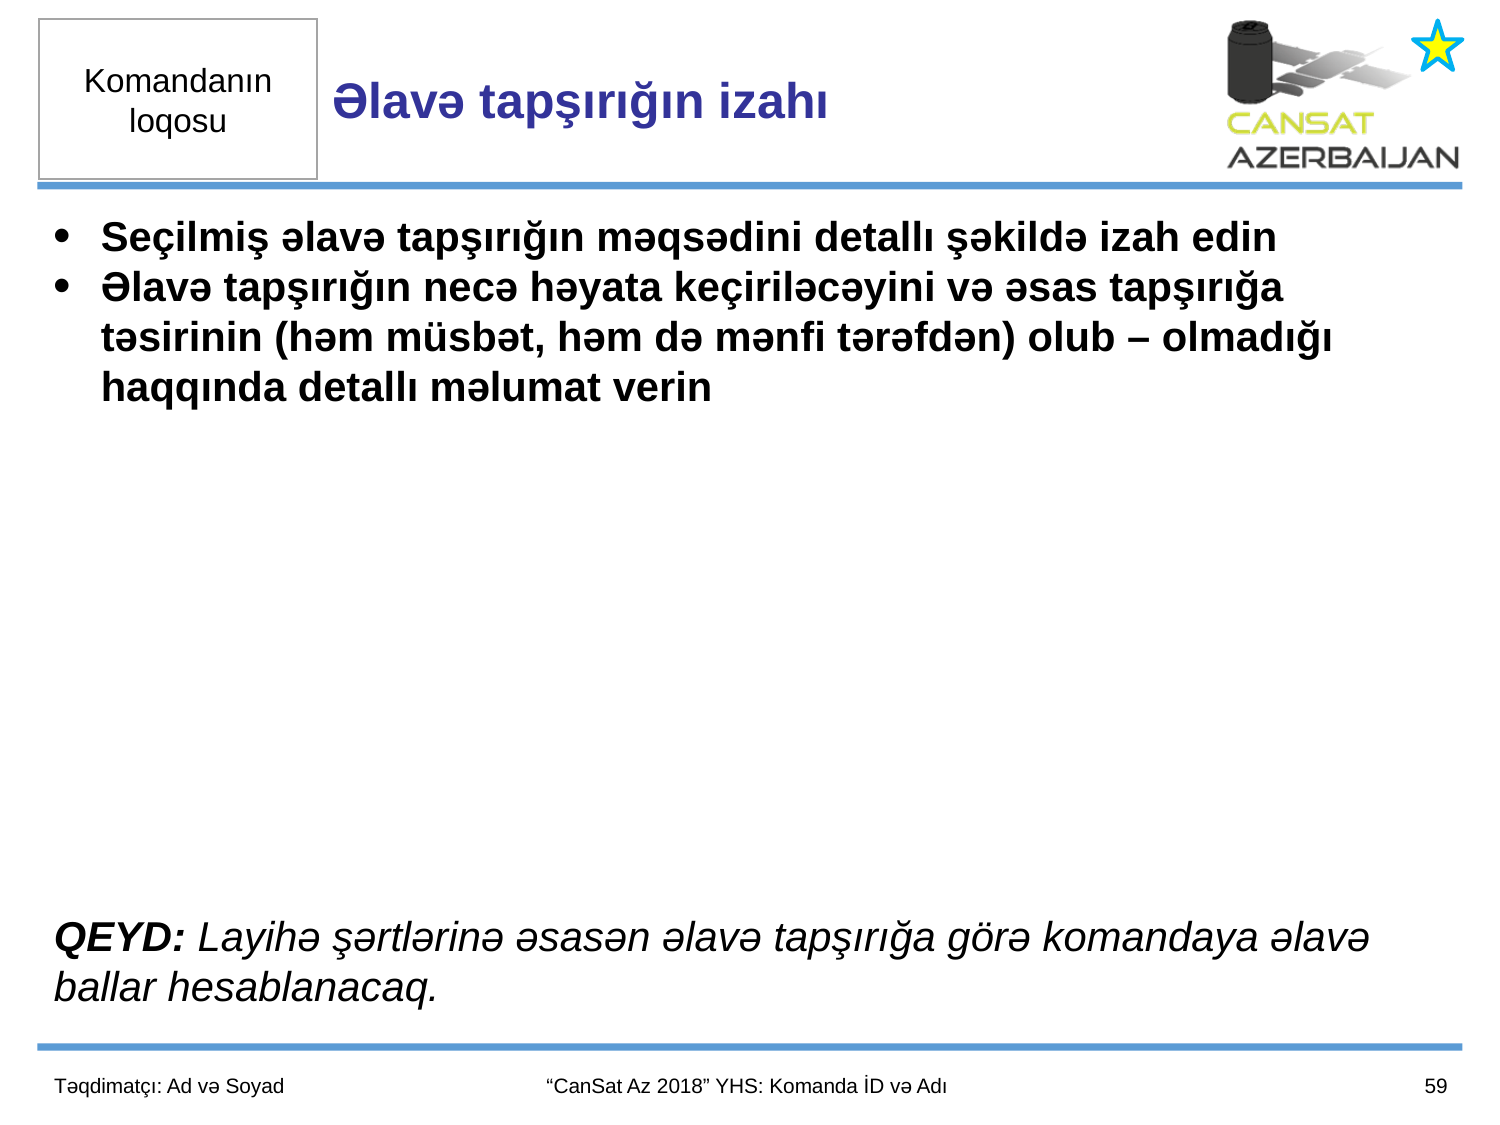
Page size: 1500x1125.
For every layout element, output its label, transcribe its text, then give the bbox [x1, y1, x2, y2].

footer “CanSat Az 2018” YHS: Komanda İD və Adı [397, 1055, 1103, 1115]
text_box Əlavə tapşırığın izahı [317, 19, 1218, 178]
text_box Seçilmiş əlavə tapşırığın məqsədini detallı şəkildə izah edin Əlavə tapşırığın necə həyata keçiriləcəyini və əsas tapşırığa təsirinin (həm müsbət, həm də mənfi tərəfdən) olub – olmadığı haqqında detallı məlumat verin QEYD: Layihə şərtlərinə əsasən əlavə tapşırığa görə komandaya əlavə ballar hesablanacaq. [39, 202, 1446, 1018]
text_box [1413, 20, 1463, 70]
slide_number Təqdimatçı: Ad və Soyad [39, 1055, 397, 1115]
slide_number 59 [1312, 1055, 1463, 1115]
picture [1217, 5, 1463, 178]
